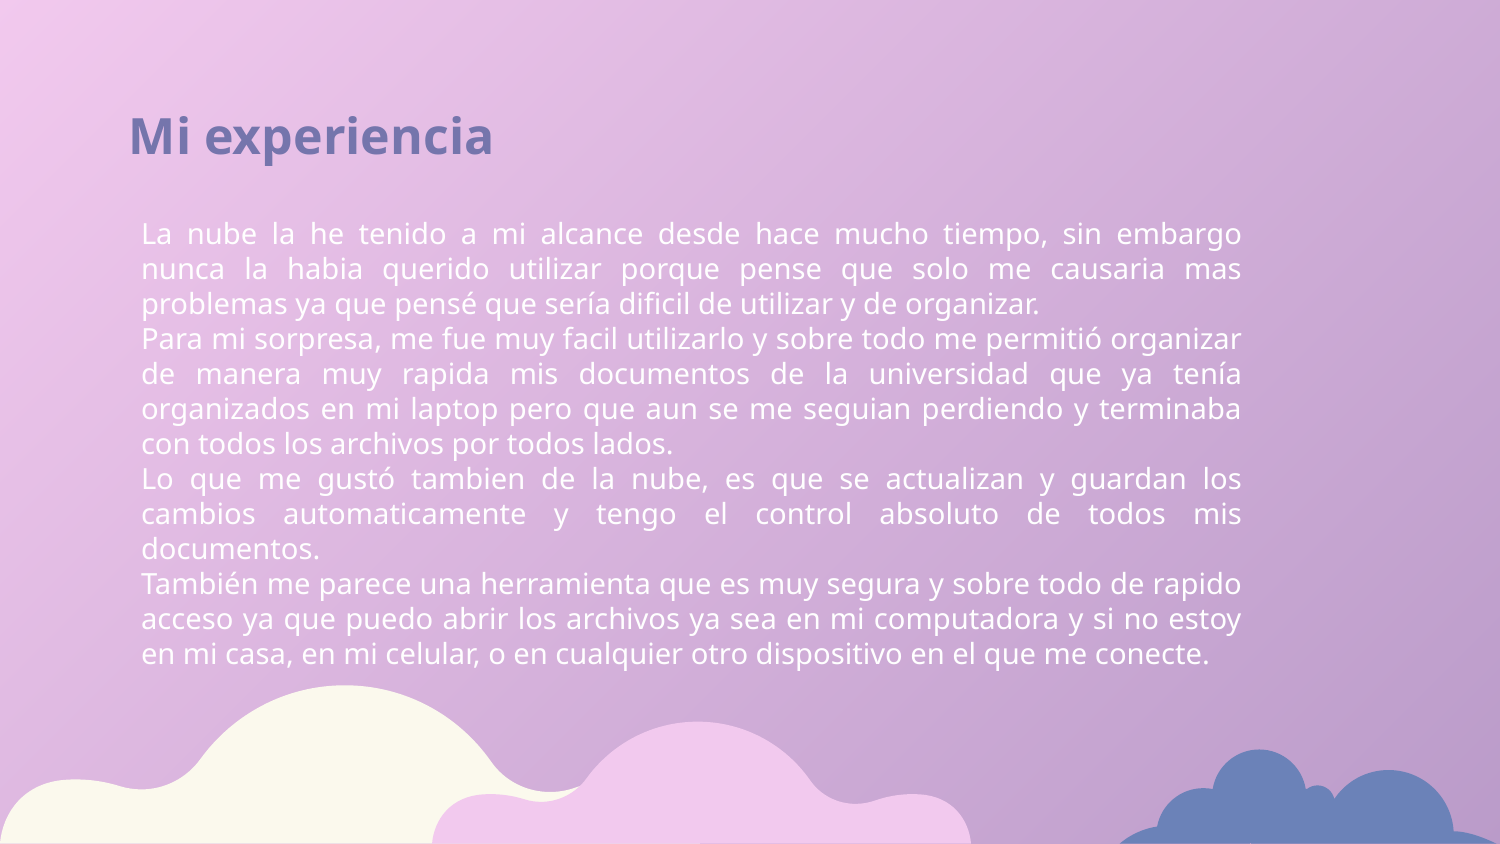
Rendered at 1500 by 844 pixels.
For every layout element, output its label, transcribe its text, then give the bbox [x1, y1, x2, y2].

subtitle La nube la he tenido a mi alcance desde hace mucho tiempo, sin embargo nunca la habia querido utilizar porque pense que solo me causaria mas problemas ya que pensé que sería dificil de utilizar y de organizar. Para mi sorpresa, me fue muy facil utilizarlo y sobre todo me permitió organizar de manera muy rapida mis documentos de la universidad que ya tenía organizados en mi laptop pero que aun se me seguian perdiendo y terminaba con todos los archivos por todos lados. Lo que me gustó tambien de la nube, es que se actualizan y guardan los cambios automaticamente y tengo el control absoluto de todos mis documentos. También me parece una herramienta que es muy segura y sobre todo de rapido acceso ya que puedo abrir los archivos ya sea en mi computadora y si no estoy en mi casa, en mi celular, o en cualquier otro dispositivo en el que me conecte. [126, 200, 1258, 678]
subtitle Mi experiencia [101, 85, 522, 180]
